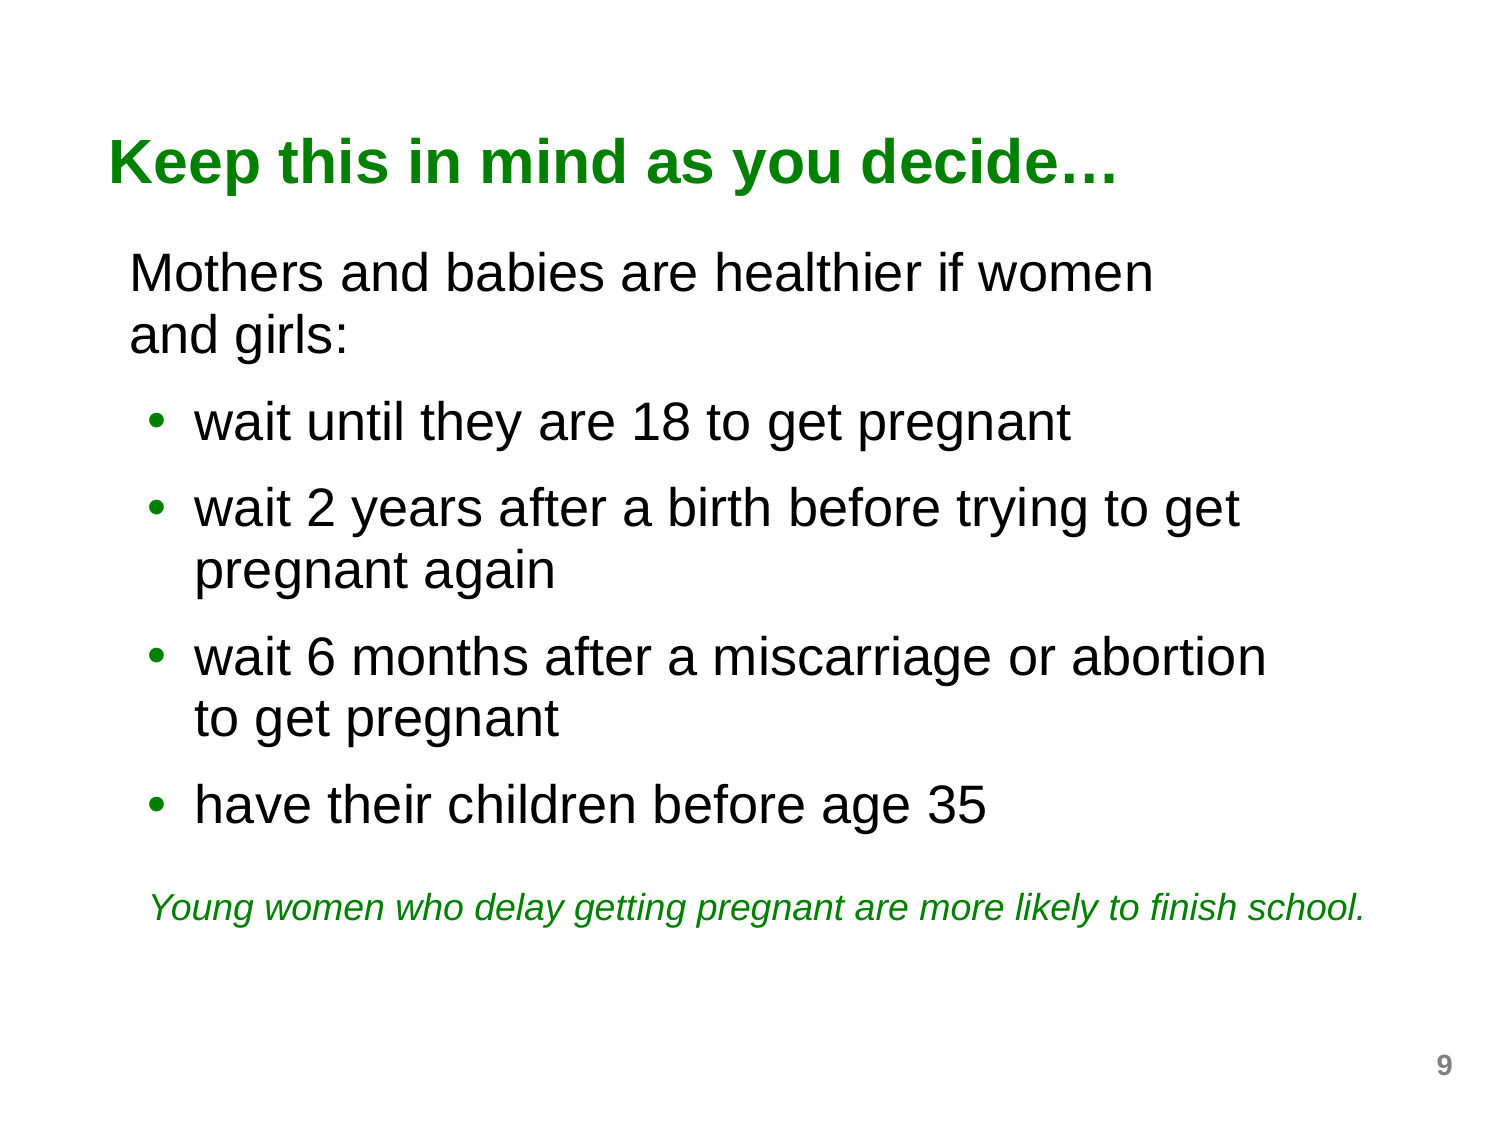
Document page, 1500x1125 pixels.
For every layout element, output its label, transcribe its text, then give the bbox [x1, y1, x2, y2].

title Keep this in mind as you decide… [93, 64, 1461, 253]
list Mothers and babies are healthier if women and girls: wait until they are 18 to get pregnant wait 2 years after a birth before trying to get pregnant again wait 6 months after a miscarriage or abortion to get pregnant have their children before age 35 Young women who delay getting pregnant are more likely to finish school. [114, 234, 1386, 974]
slide_number 9 [1117, 1038, 1468, 1117]
